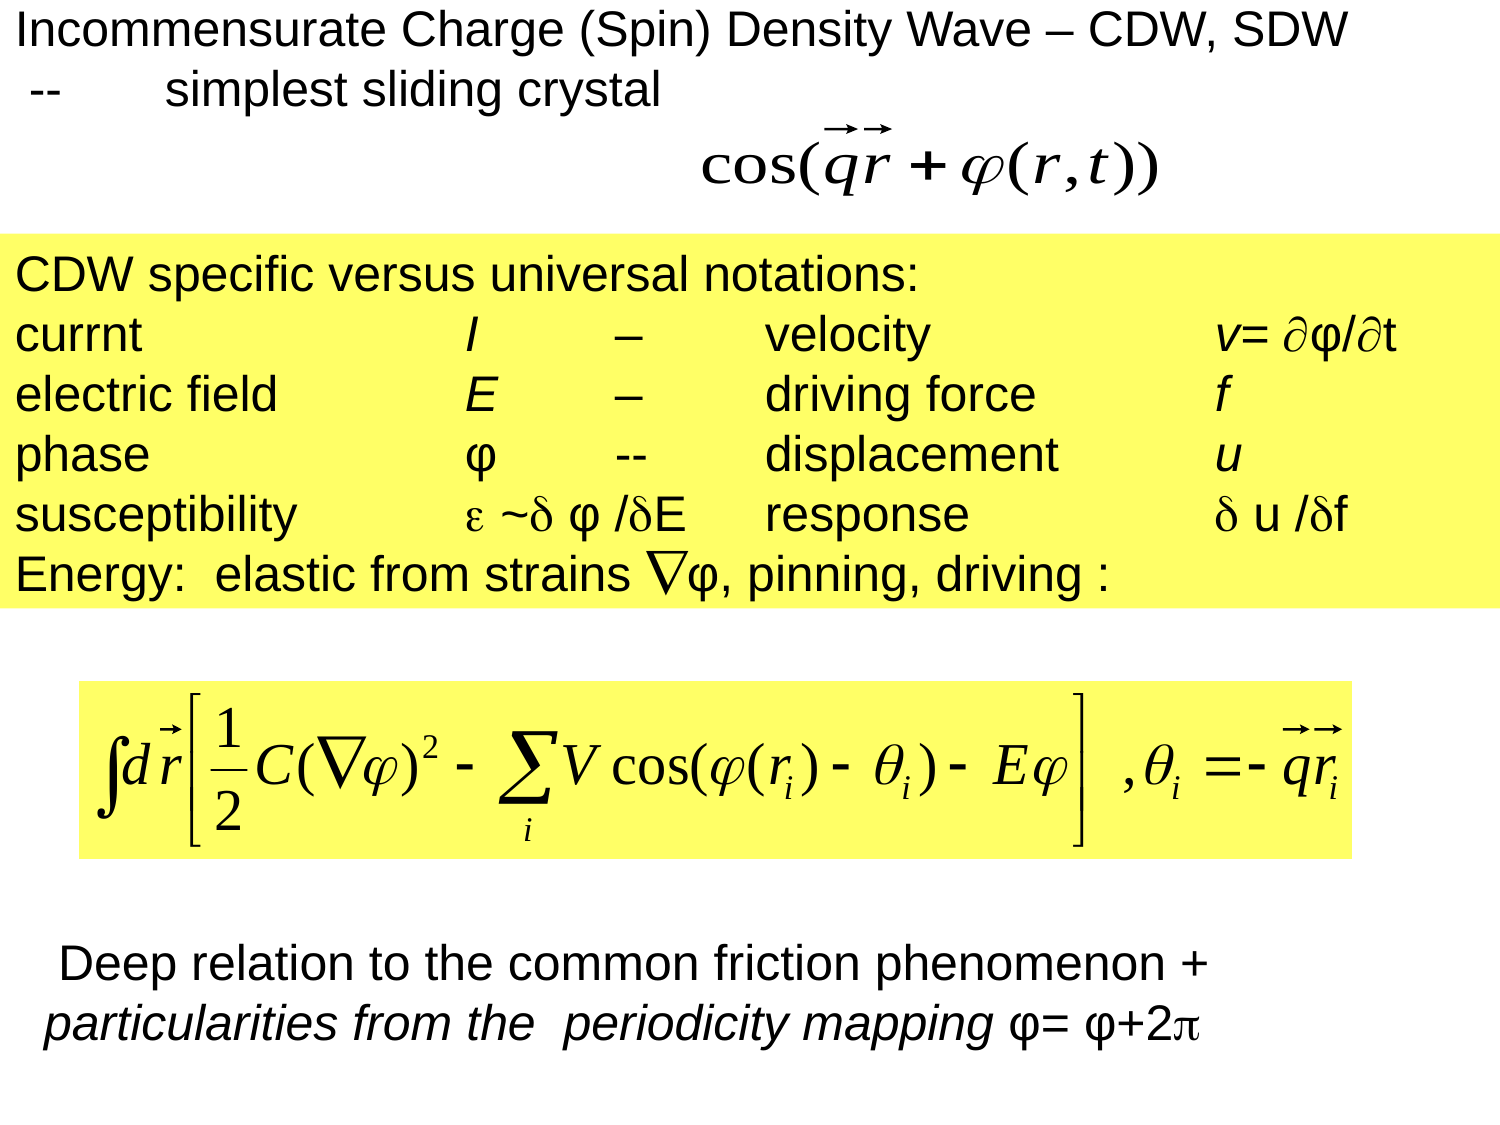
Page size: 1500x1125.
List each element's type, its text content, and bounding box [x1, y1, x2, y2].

text_box Incommensurate Charge (Spin) Density Wave – CDW, SDW -- simplest sliding crystal [0, 0, 1500, 124]
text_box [78, 680, 1353, 859]
text_box Deep relation to the common friction phenomenon + particularities from the periodicity mapping φ= φ+2 [29, 923, 1500, 1058]
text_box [690, 113, 1176, 209]
text_box CDW specific versus universal notations: currnt I – velocity v= φ/t electric field E – driving force f phase φ -- displacement u susceptibility  ~ φ /E response  u /f Energy: elastic from strains φ, pinning, driving : [0, 233, 1500, 609]
